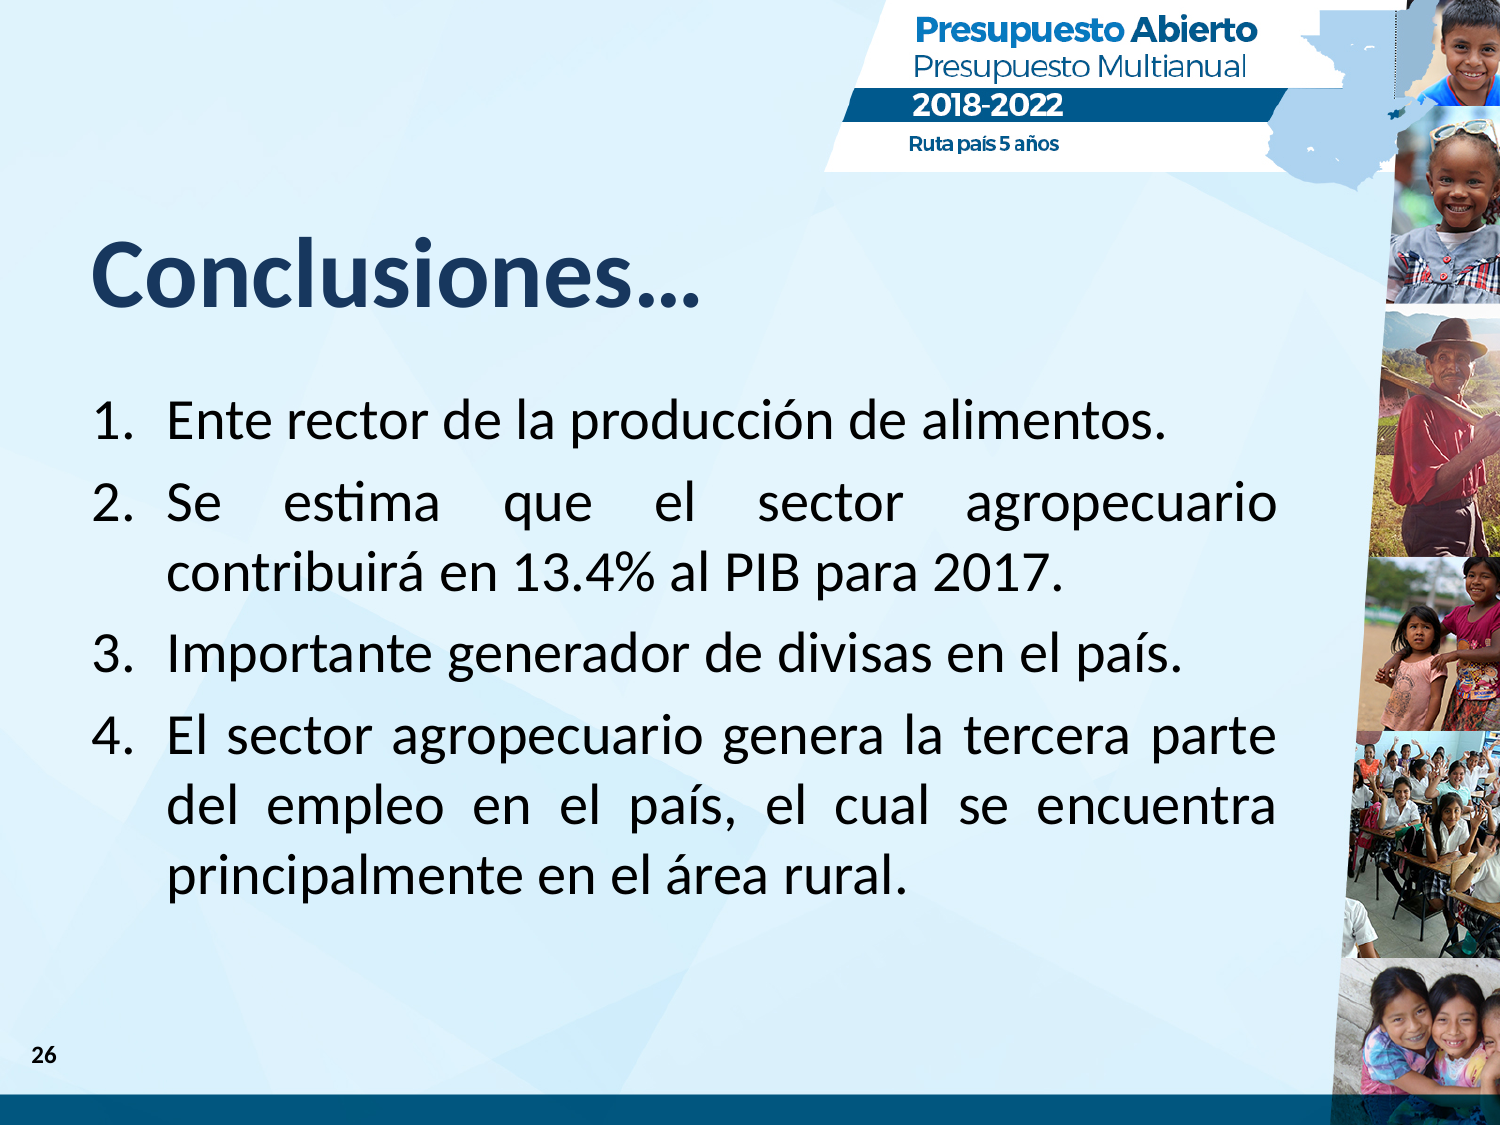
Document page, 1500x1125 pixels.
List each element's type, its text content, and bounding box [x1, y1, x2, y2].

title Conclusiones… [76, 219, 858, 315]
picture [0, 0, 1500, 1125]
picture [1401, 1104, 1409, 1113]
slide_number 26 [0, 1023, 89, 1084]
list Ente rector de la producción de alimentos. Se estima que el sector agropecuario contribuirá en 13.4% al PIB para 2017. Importante generador de divisas en el país. El sector agropecuario genera la tercera parte del empleo en el país, el cual se encuentra principalmente en el área rural. [76, 373, 1294, 929]
